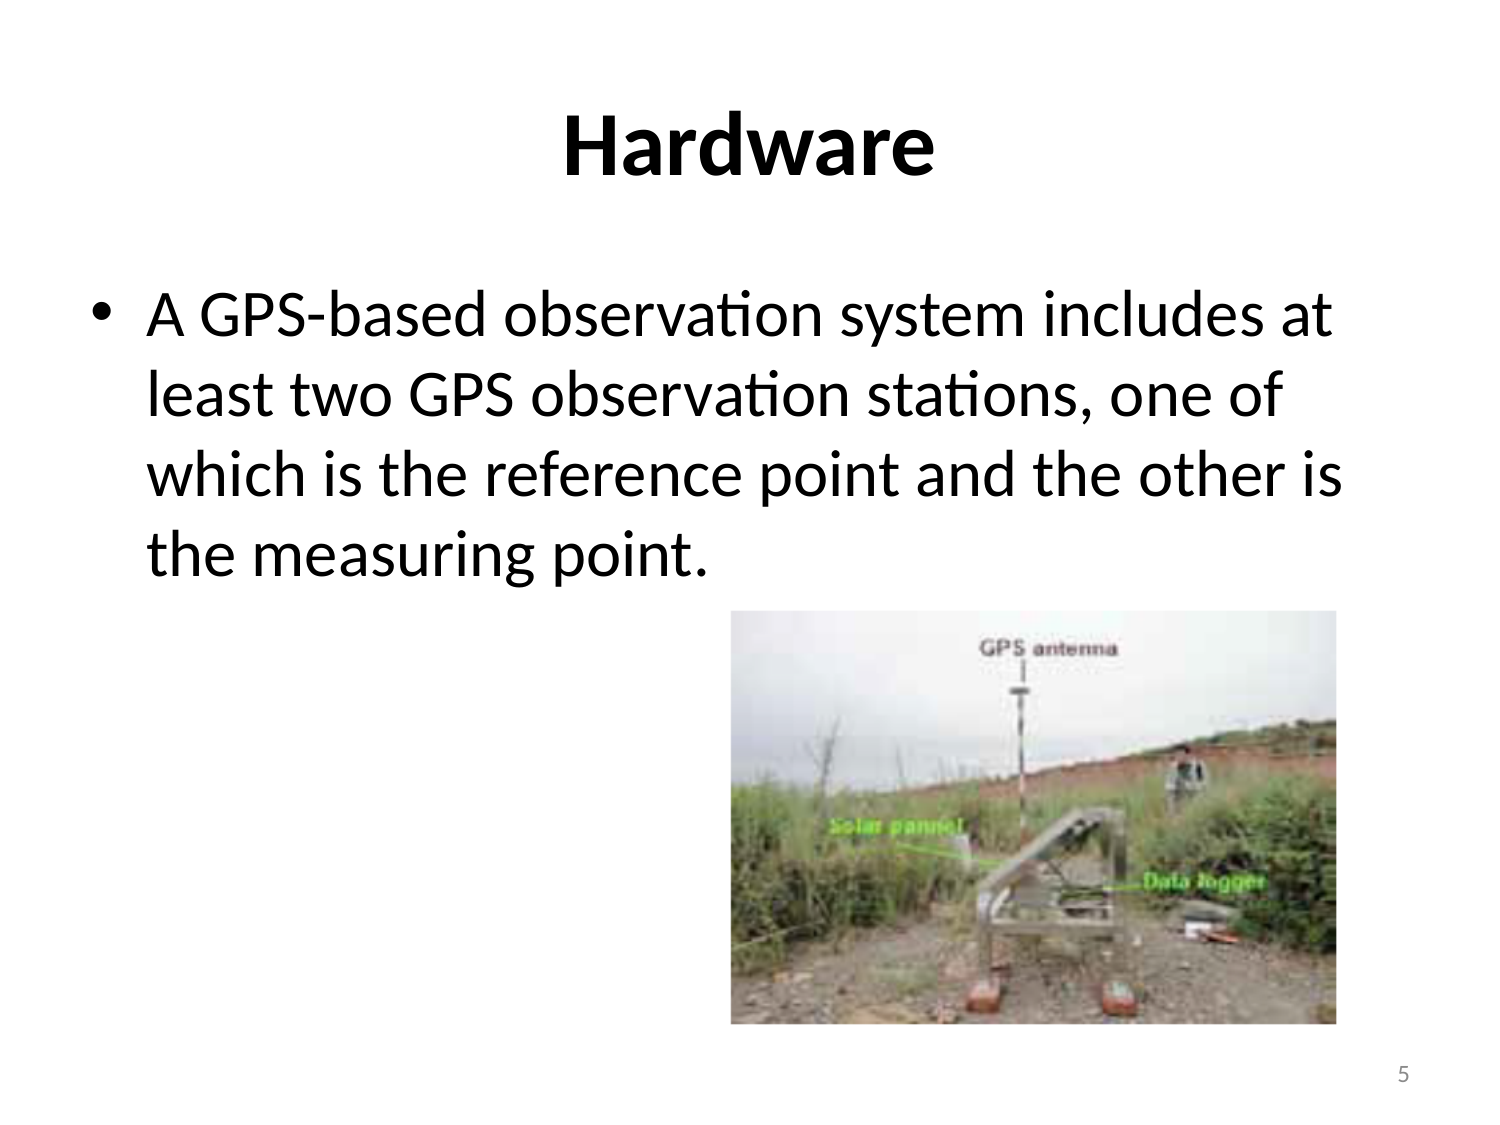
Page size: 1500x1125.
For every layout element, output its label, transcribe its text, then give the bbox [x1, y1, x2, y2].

title Hardware [75, 45, 1425, 233]
slide_number 5 [1074, 1042, 1425, 1103]
picture [714, 597, 1361, 1038]
list A GPS-based observation system includes at least two GPS observation stations, one of which is the reference point and the other is the measuring point. [75, 262, 1425, 1005]
